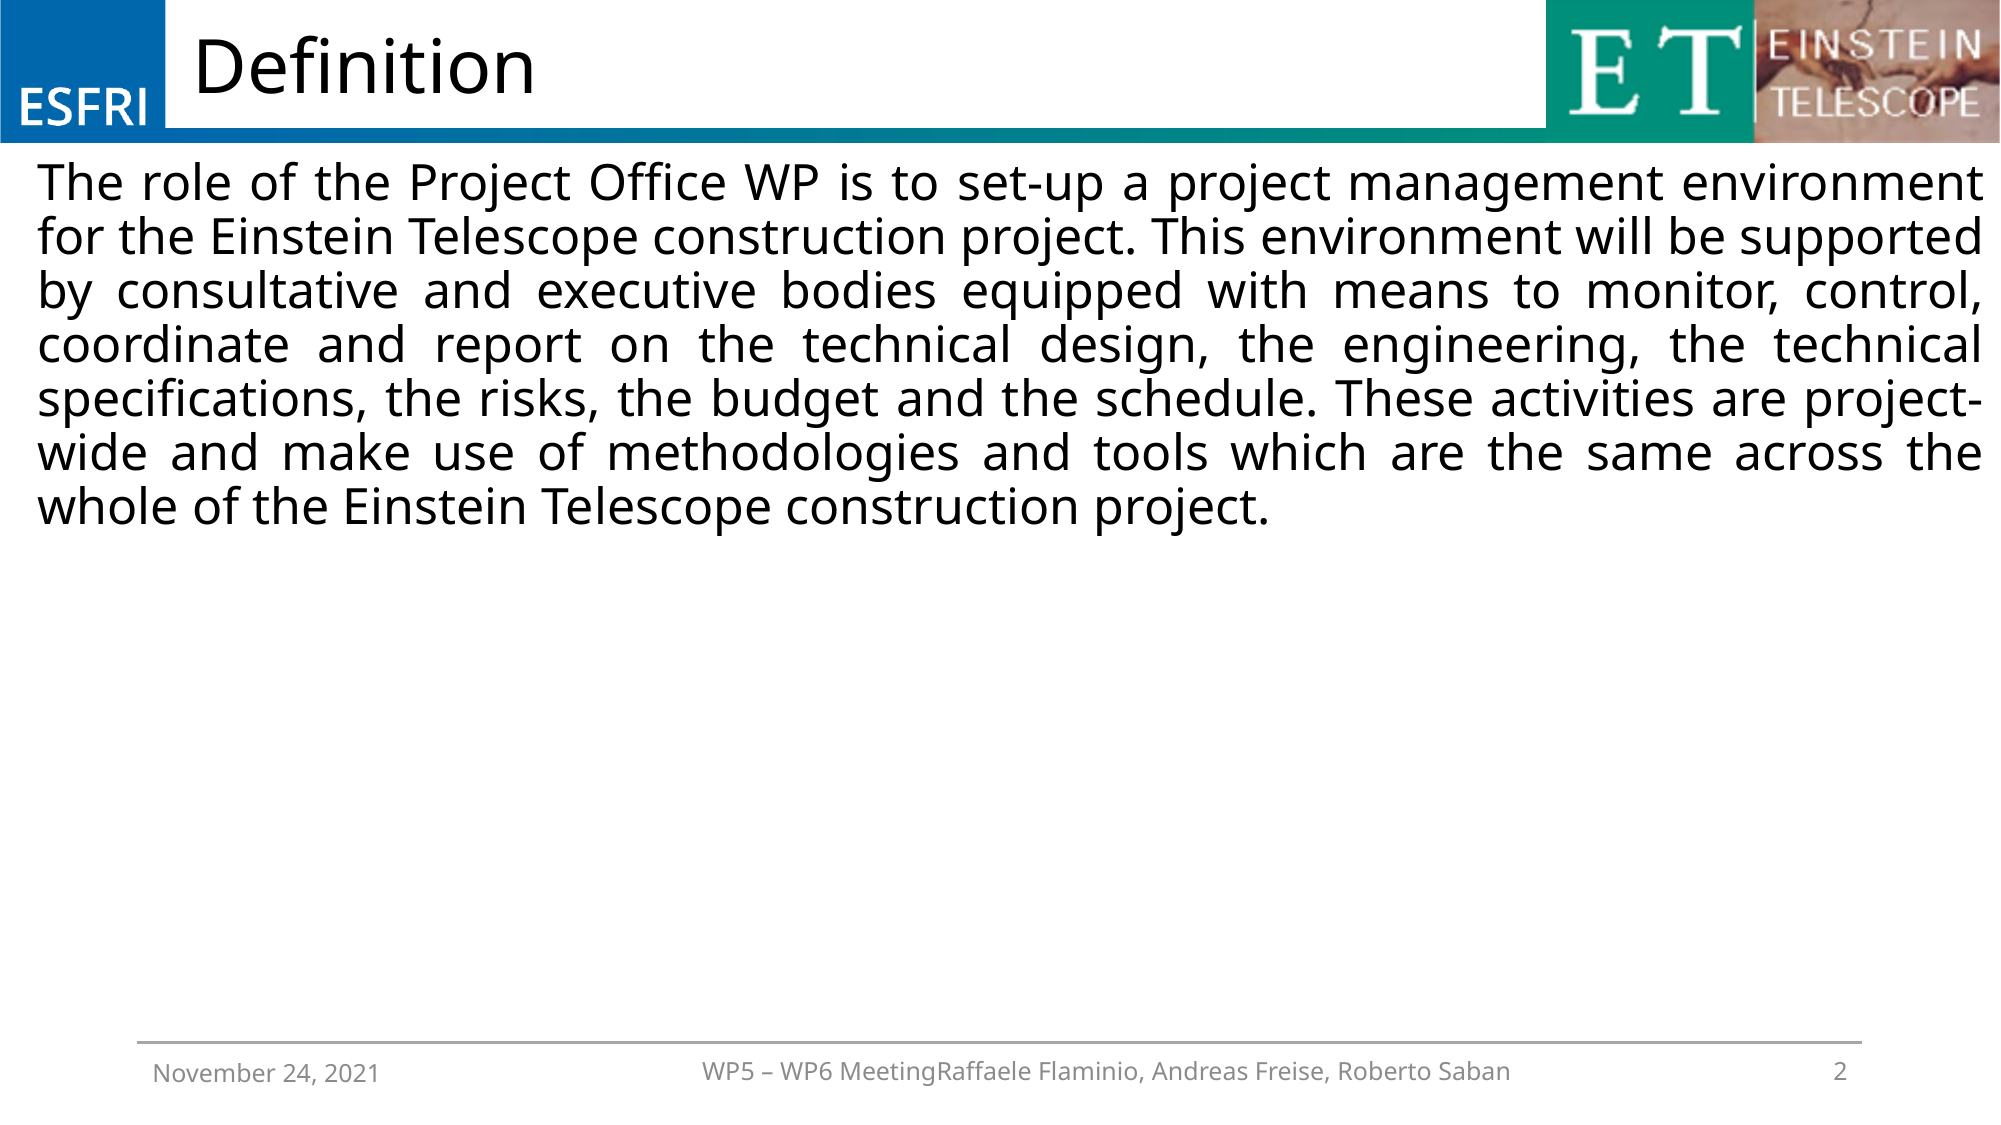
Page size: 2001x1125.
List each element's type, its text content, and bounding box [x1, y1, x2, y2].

title Definition [177, 7, 1547, 120]
slide_number 2 [1756, 1042, 1863, 1103]
picture [819, 0, 2000, 143]
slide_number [137, 1042, 462, 1103]
list The role of the Project Office WP is to set-up a project management environment for the Einstein Telescope construction project. This environment will be supported by consultative and executive bodies equipped with means to monitor, control, coordinate and report on the technical design, the engineering, the technical specifications, the risks, the budget and the schedule. These activities are project-wide and make use of methodologies and tools which are the same across the whole of the Einstein Telescope construction project. [22, 149, 2000, 1043]
picture [0, 0, 326, 143]
footer WP5 – WP6 Meeting Raffaele Flaminio, Andreas Freise, Roberto Saban [484, 1042, 1730, 1103]
